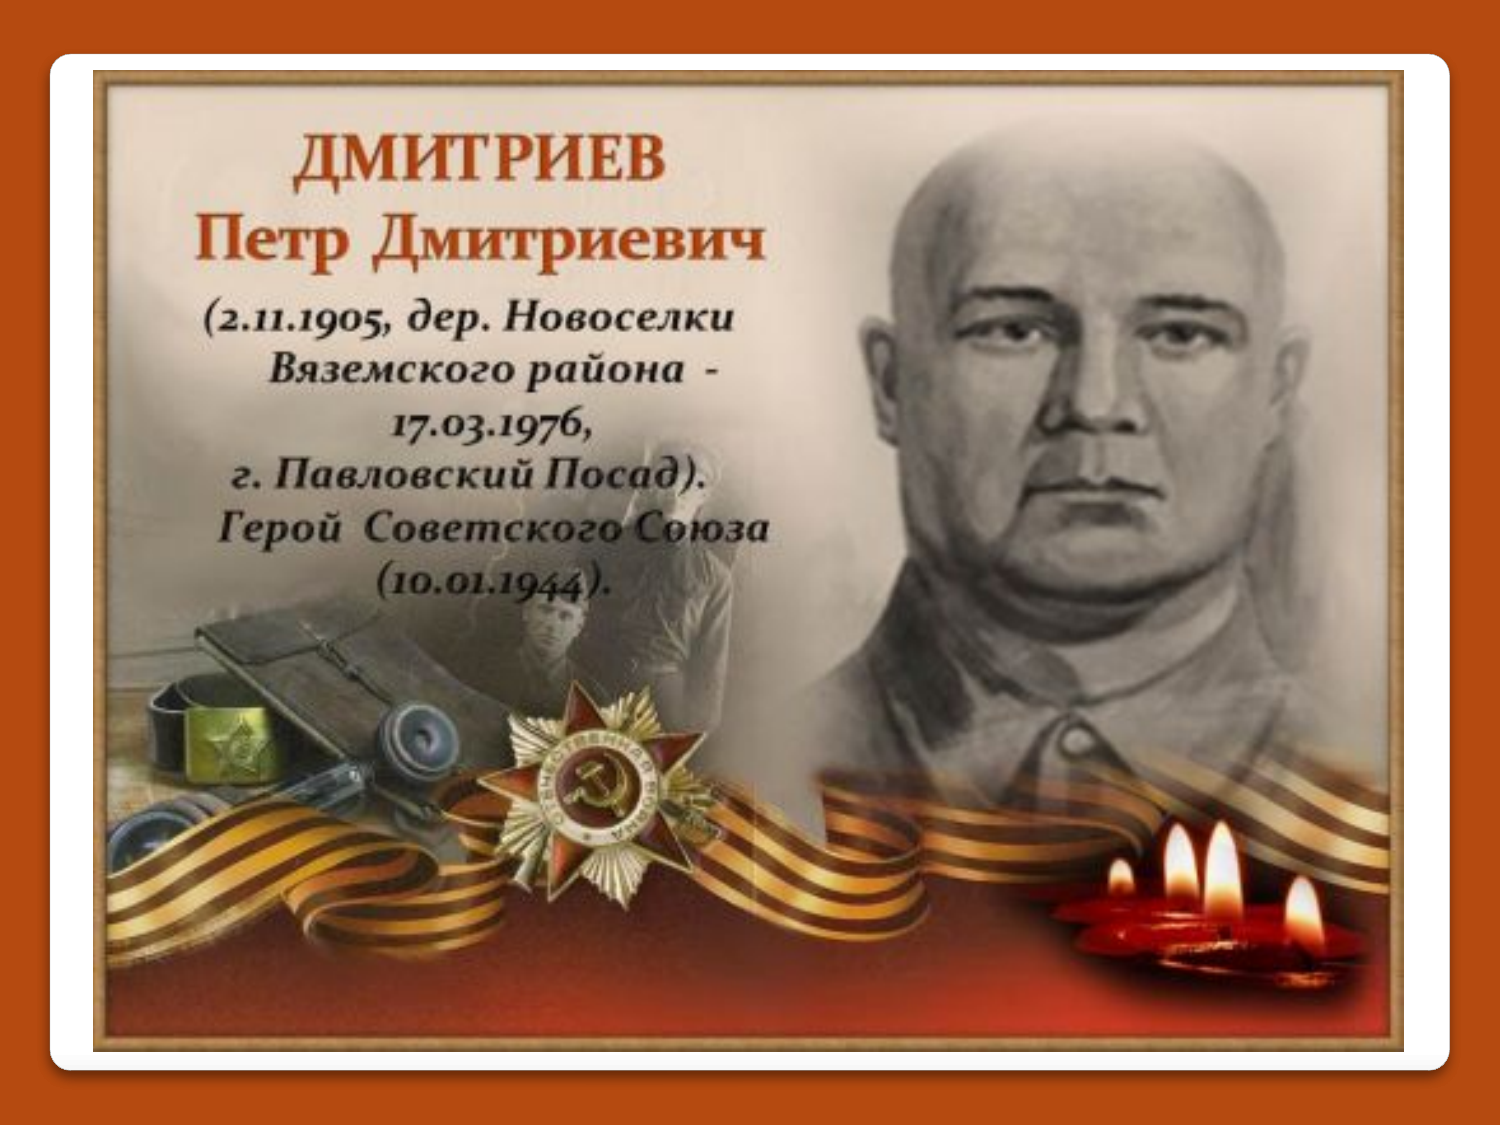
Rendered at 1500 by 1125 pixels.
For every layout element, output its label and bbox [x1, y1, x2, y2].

picture [93, 70, 1404, 1052]
